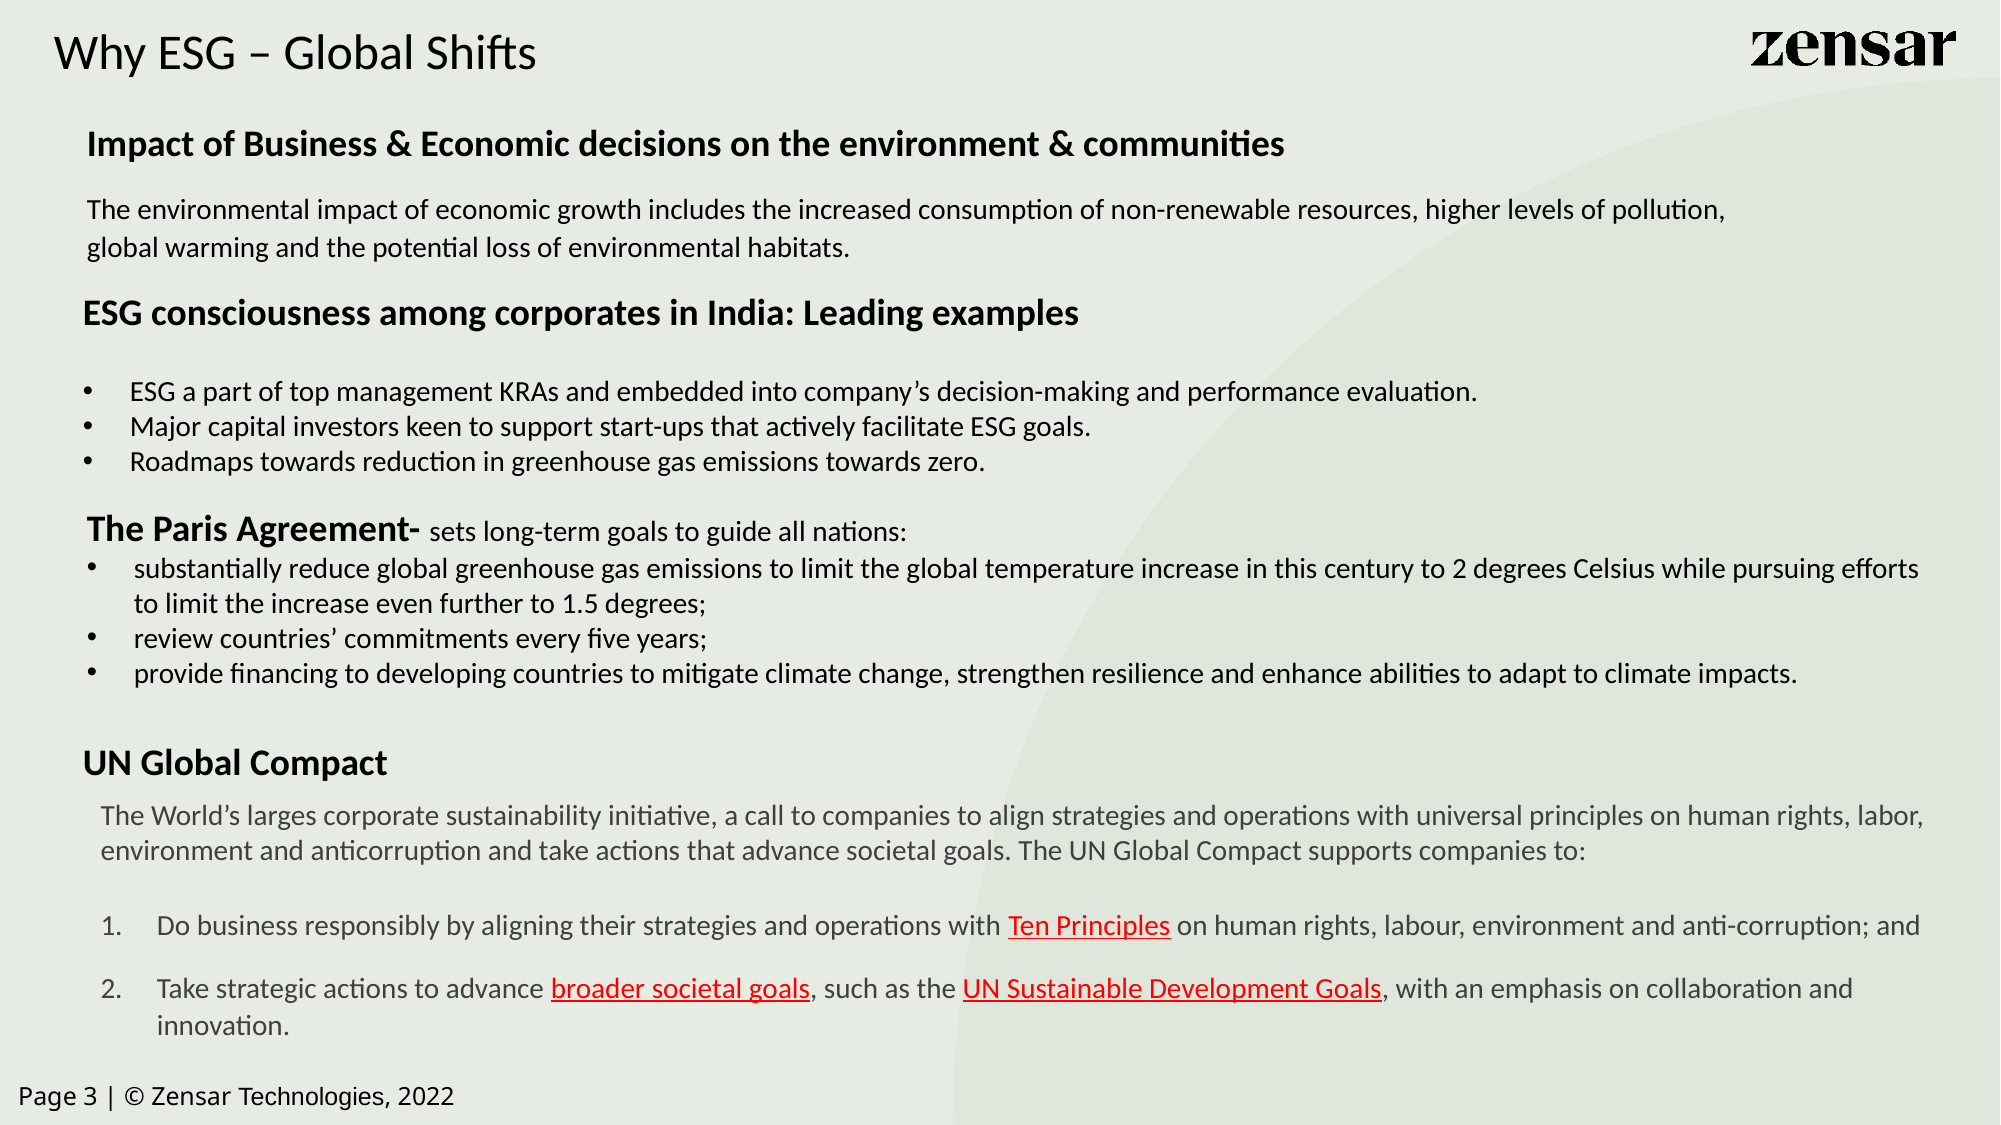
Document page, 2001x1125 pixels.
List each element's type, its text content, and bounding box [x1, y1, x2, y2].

text_box UN Global Compact [68, 727, 1673, 791]
text_box The Paris Agreement- sets long-term goals to guide all nations: substantially reduce global greenhouse gas emissions to limit the global temperature increase in this century to 2 degrees Celsius while pursuing efforts to limit the increase even further to 1.5 degrees; review countries’ commitments every five years; provide financing to developing countries to mitigate climate change, strengthen resilience and enhance abilities to adapt to climate impacts. [72, 496, 1936, 697]
text_box The World’s larges corporate sustainability initiative, a call to companies to align strategies and operations with universal principles on human rights, labor, environment and anticorruption and take actions that advance societal goals. The UN Global Compact supports companies to: Do business responsibly by aligning their strategies and operations with Ten Principles on human rights, labour, environment and anti-corruption; and Take strategic actions to advance broader societal goals, such as the UN Sustainable Development Goals, with an emphasis on collaboration and innovation. [85, 789, 2000, 1049]
text_box ESG consciousness among corporates in India: Leading examples ESG a part of top management KRAs and embedded into company’s decision-making and performance evaluation. Major capital investors keen to support start-ups that actively facilitate ESG goals. Roadmaps towards reduction in greenhouse gas emissions towards zero. [68, 280, 1932, 485]
text_box Impact of Business & Economic decisions on the environment & communities [72, 108, 1677, 172]
list Why ESG – Global Shifts [39, 26, 1584, 80]
picture [1751, 31, 1970, 66]
text_box The environmental impact of economic growth includes the increased consumption of non-renewable resources, higher levels of pollution, global warming and the potential loss of environmental habitats. [72, 180, 1790, 271]
